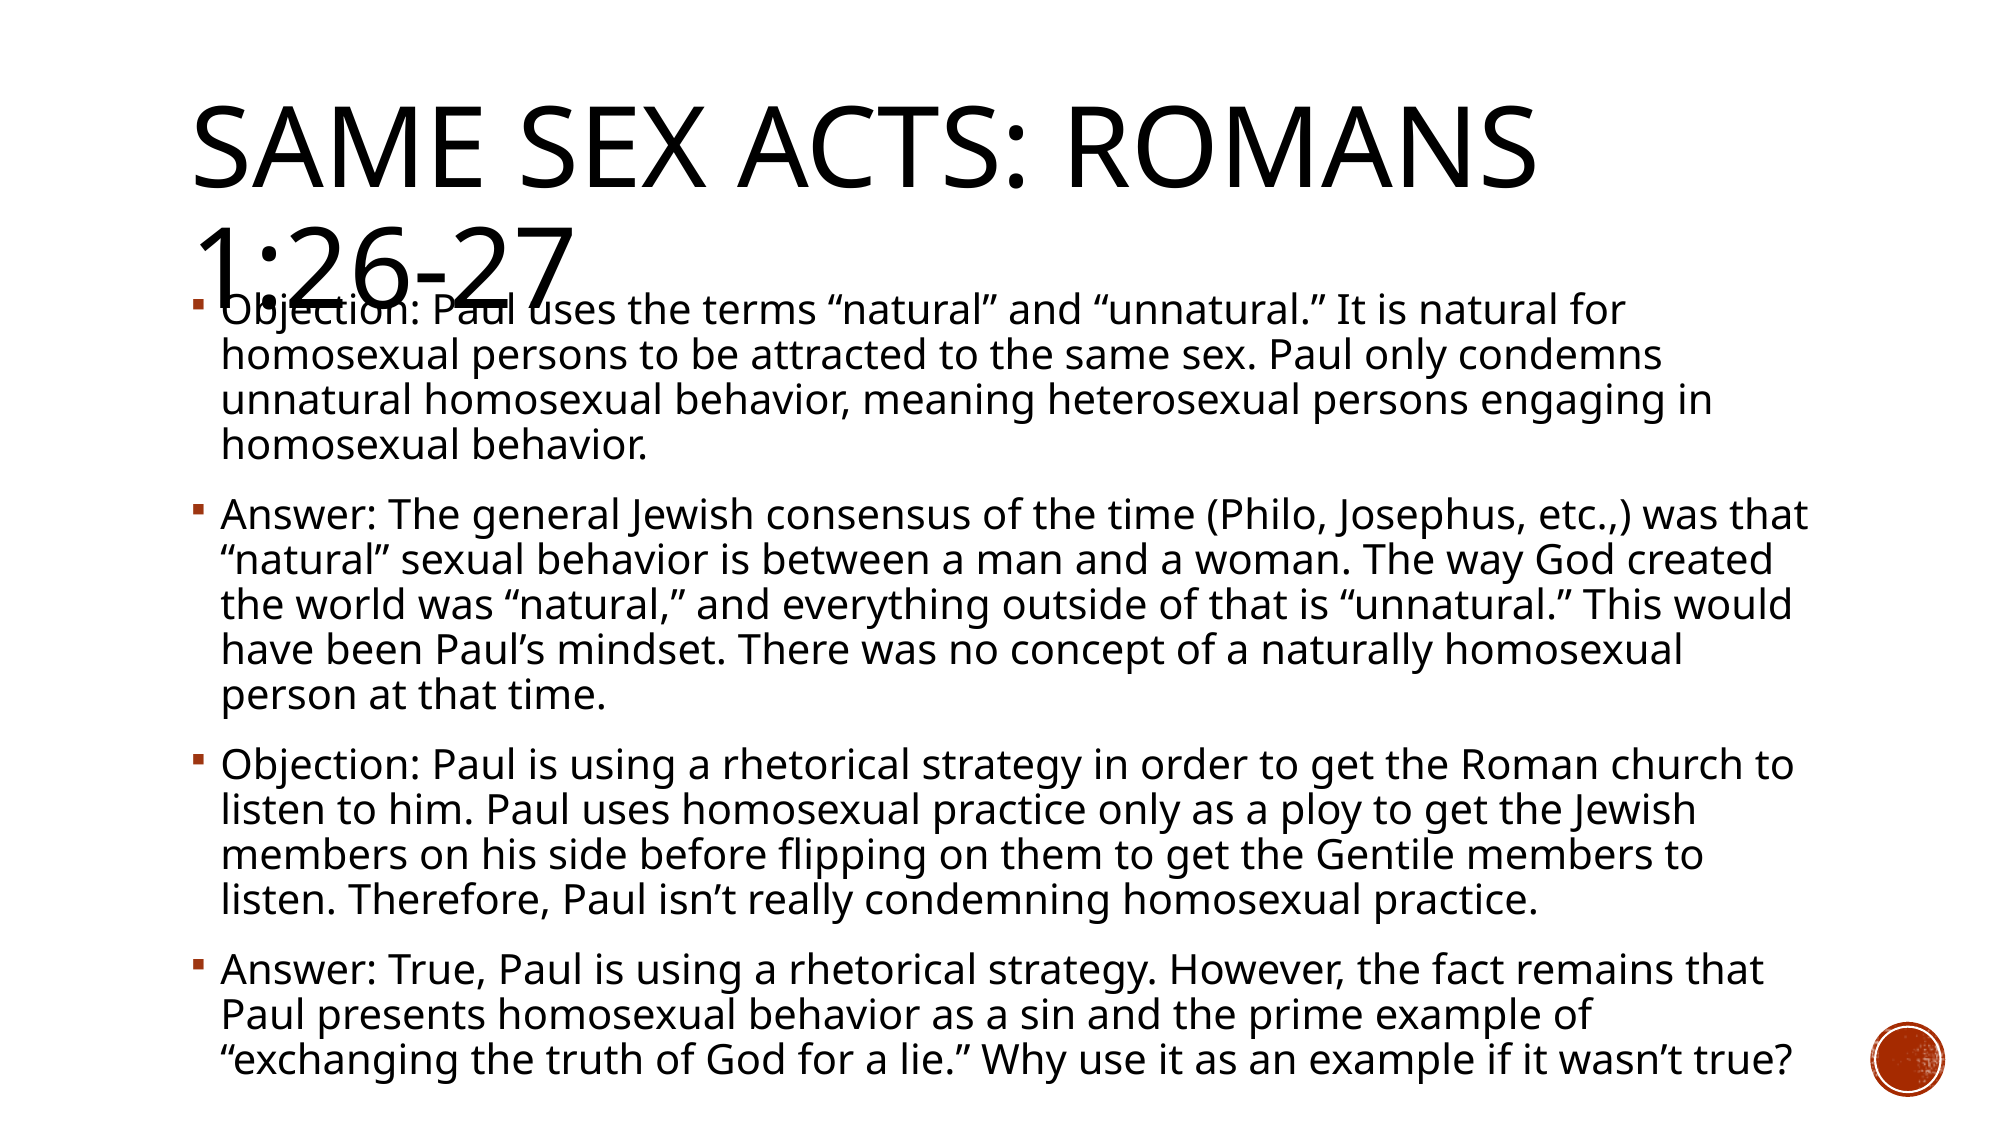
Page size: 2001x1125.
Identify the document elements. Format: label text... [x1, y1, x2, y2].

title Same Sex Acts: Romans 1:26-27 [175, 79, 1826, 281]
list Objection: Paul uses the terms “natural” and “unnatural.” It is natural for homosexual persons to be attracted to the same sex. Paul only condemns unnatural homosexual behavior, meaning heterosexual persons engaging in homosexual behavior. Answer: The general Jewish consensus of the time (Philo, Josephus, etc.,) was that “natural” sexual behavior is between a man and a woman. The way God created the world was “natural,” and everything outside of that is “unnatural.” This would have been Paul’s mindset. There was no concept of a naturally homosexual person at that time. Objection: Paul is using a rhetorical strategy in order to get the Roman church to listen to him. Paul uses homosexual practice only as a ploy to get the Jewish members on his side before flipping on them to get the Gentile members to listen. Therefore, Paul isn’t really condemning homosexual practice. Answer: True, Paul is using a rhetorical strategy. However, the fact remains that Paul presents homosexual behavior as a sin and the prime example of “exchanging the truth of God for a lie.” Why use it as an example if it wasn’t true? [175, 281, 1826, 1095]
